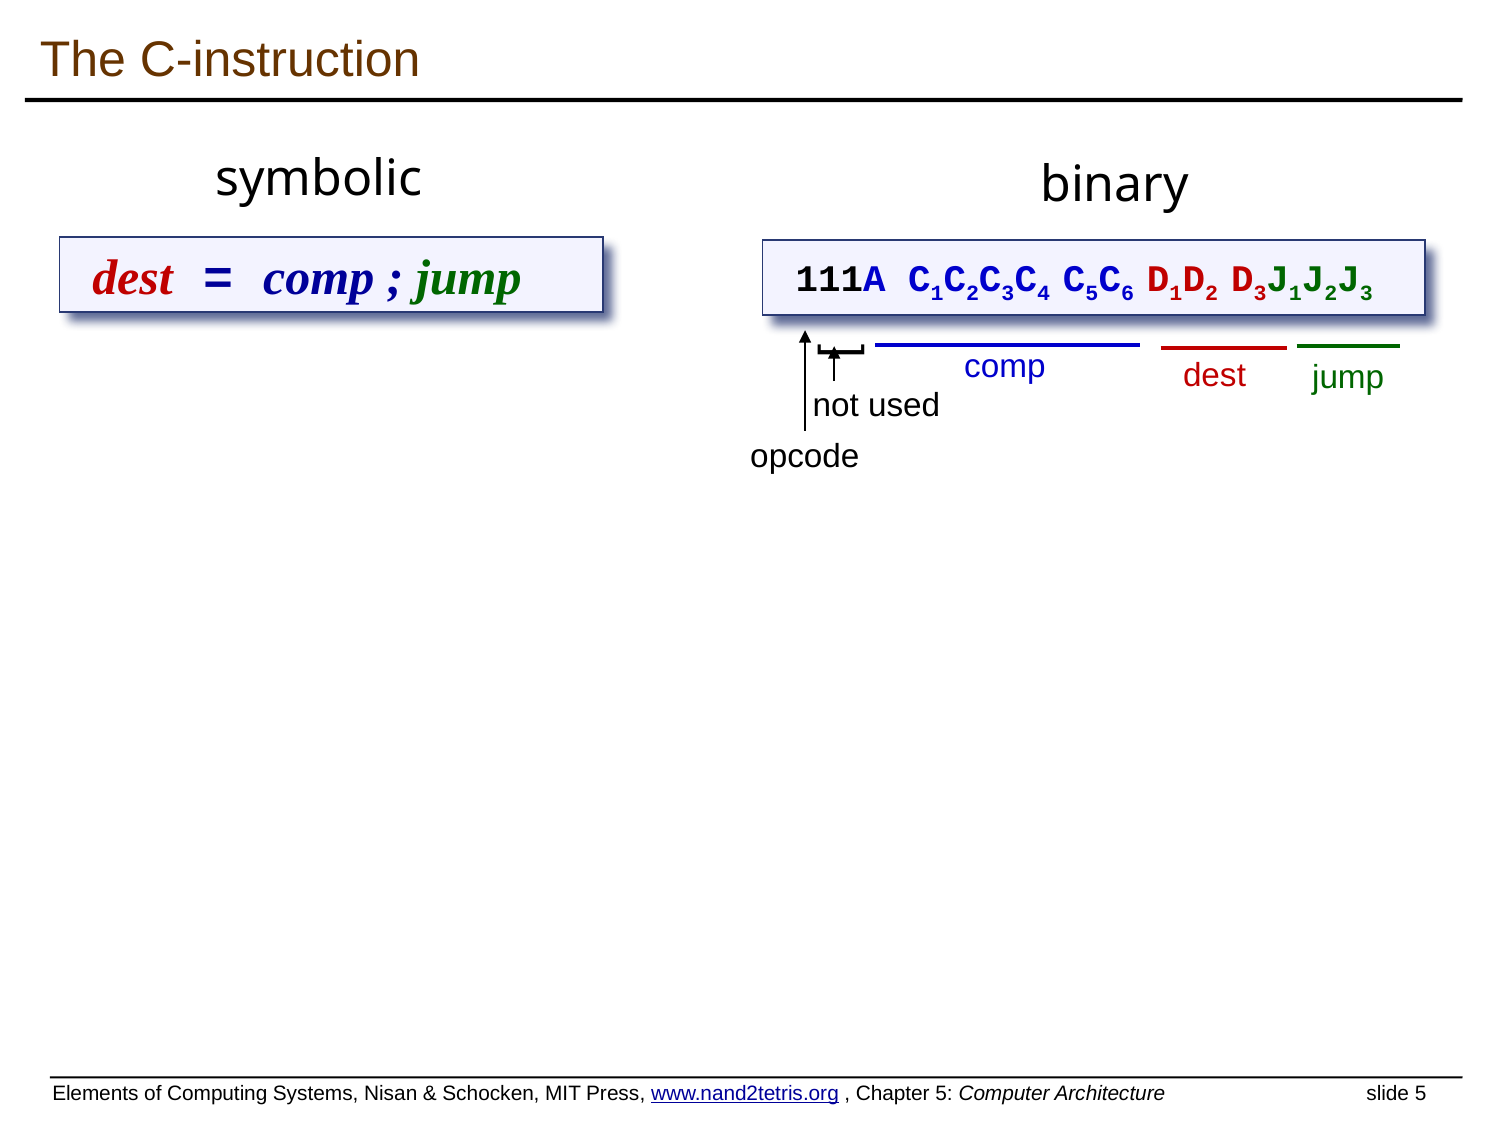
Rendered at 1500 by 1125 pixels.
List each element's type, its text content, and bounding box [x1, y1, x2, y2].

text_box symbolic [200, 137, 463, 213]
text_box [874, 336, 1140, 393]
text_box binary [1025, 143, 1213, 219]
text_box dest = comp ; jump [59, 237, 604, 313]
title The C-instruction [24, 12, 1463, 100]
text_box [734, 329, 876, 483]
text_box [1296, 346, 1401, 404]
text_box 111A C1C2C3C4 C5C6 D1D2 D3J1J2J3 [762, 240, 1425, 315]
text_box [1160, 345, 1288, 402]
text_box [794, 329, 1020, 432]
